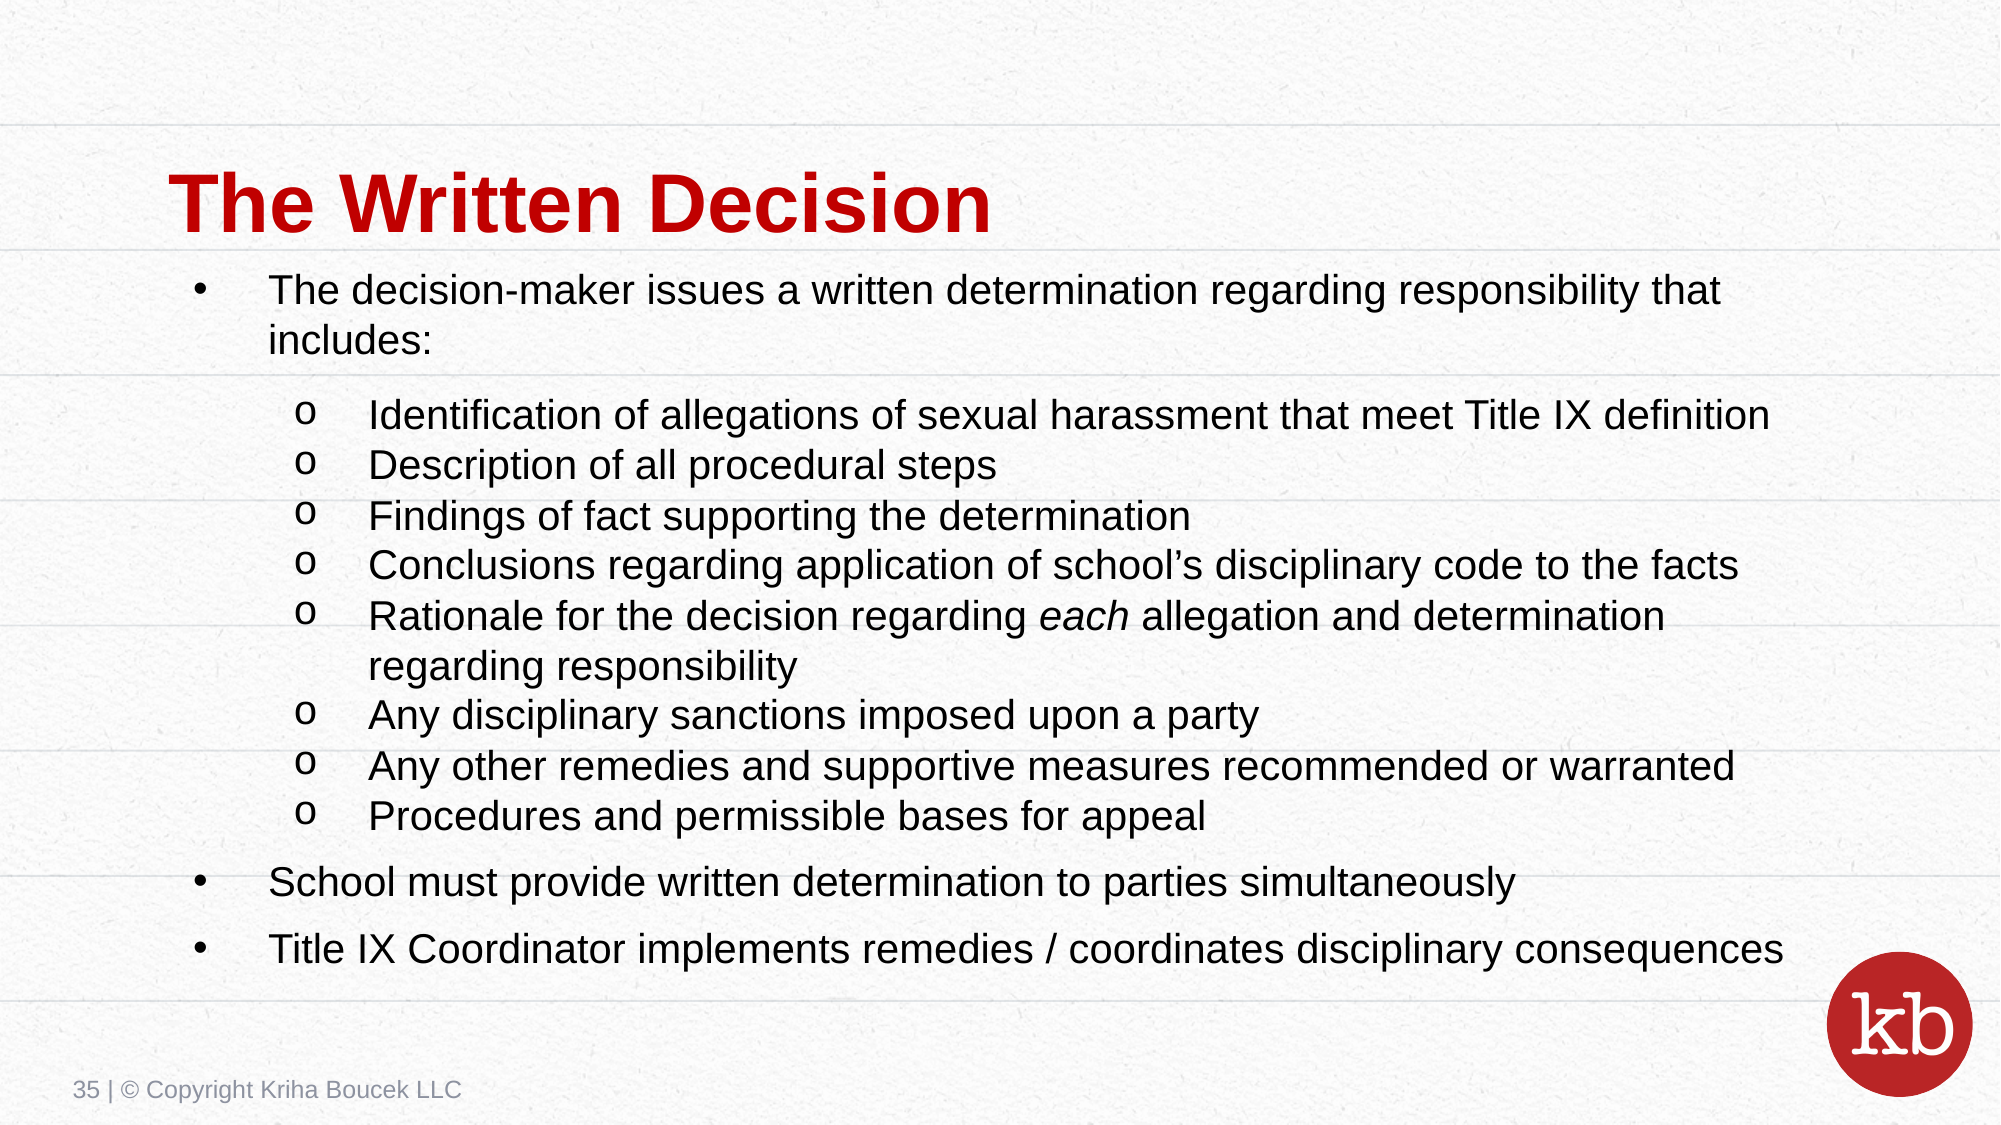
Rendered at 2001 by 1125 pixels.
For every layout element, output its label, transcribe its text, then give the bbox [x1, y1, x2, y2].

picture [0, 0, 2000, 1125]
list The decision-maker issues a written determination regarding responsibility that includes: Identification of allegations of sexual harassment that meet Title IX definition Description of all procedural steps Findings of fact supporting the determination Conclusions regarding application of school’s disciplinary code to the facts Rationale for the decision regarding each allegation and determination regarding responsibility Any disciplinary sanctions imposed upon a party Any other remedies and supportive measures recommended or warranted Procedures and permissible bases for appeal School must provide written determination to parties simultaneously Title IX Coordinator implements remedies / coordinates disciplinary consequences [168, 263, 1812, 992]
title The Written Decision [168, 50, 1776, 250]
